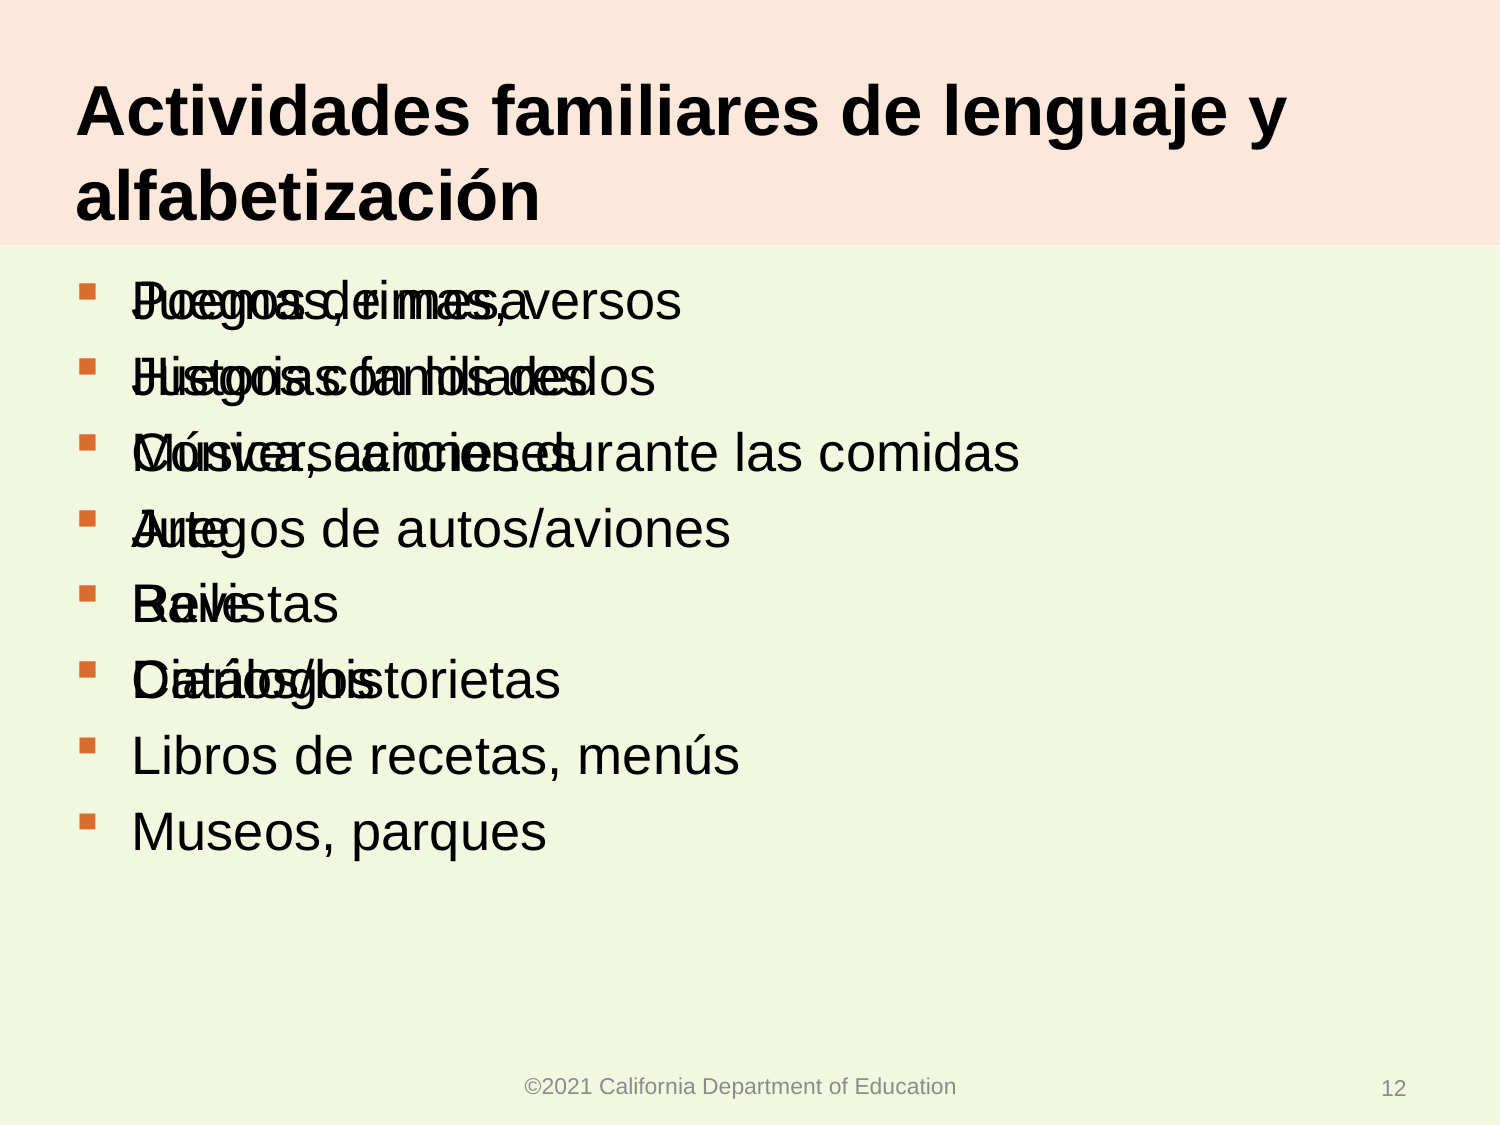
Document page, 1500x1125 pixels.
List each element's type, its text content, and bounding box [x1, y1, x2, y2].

list Juegos de mesa Historias familiares Conversaciones durante las comidas Juegos de autos/aviones Revistas Diarios/historietas [75, 265, 1425, 1049]
footer ©2021 California Department of Education [487, 1055, 994, 1116]
title Actividades familiares de lenguaje y alfabetización [75, 75, 1422, 225]
slide_number 12 [1084, 1057, 1422, 1118]
